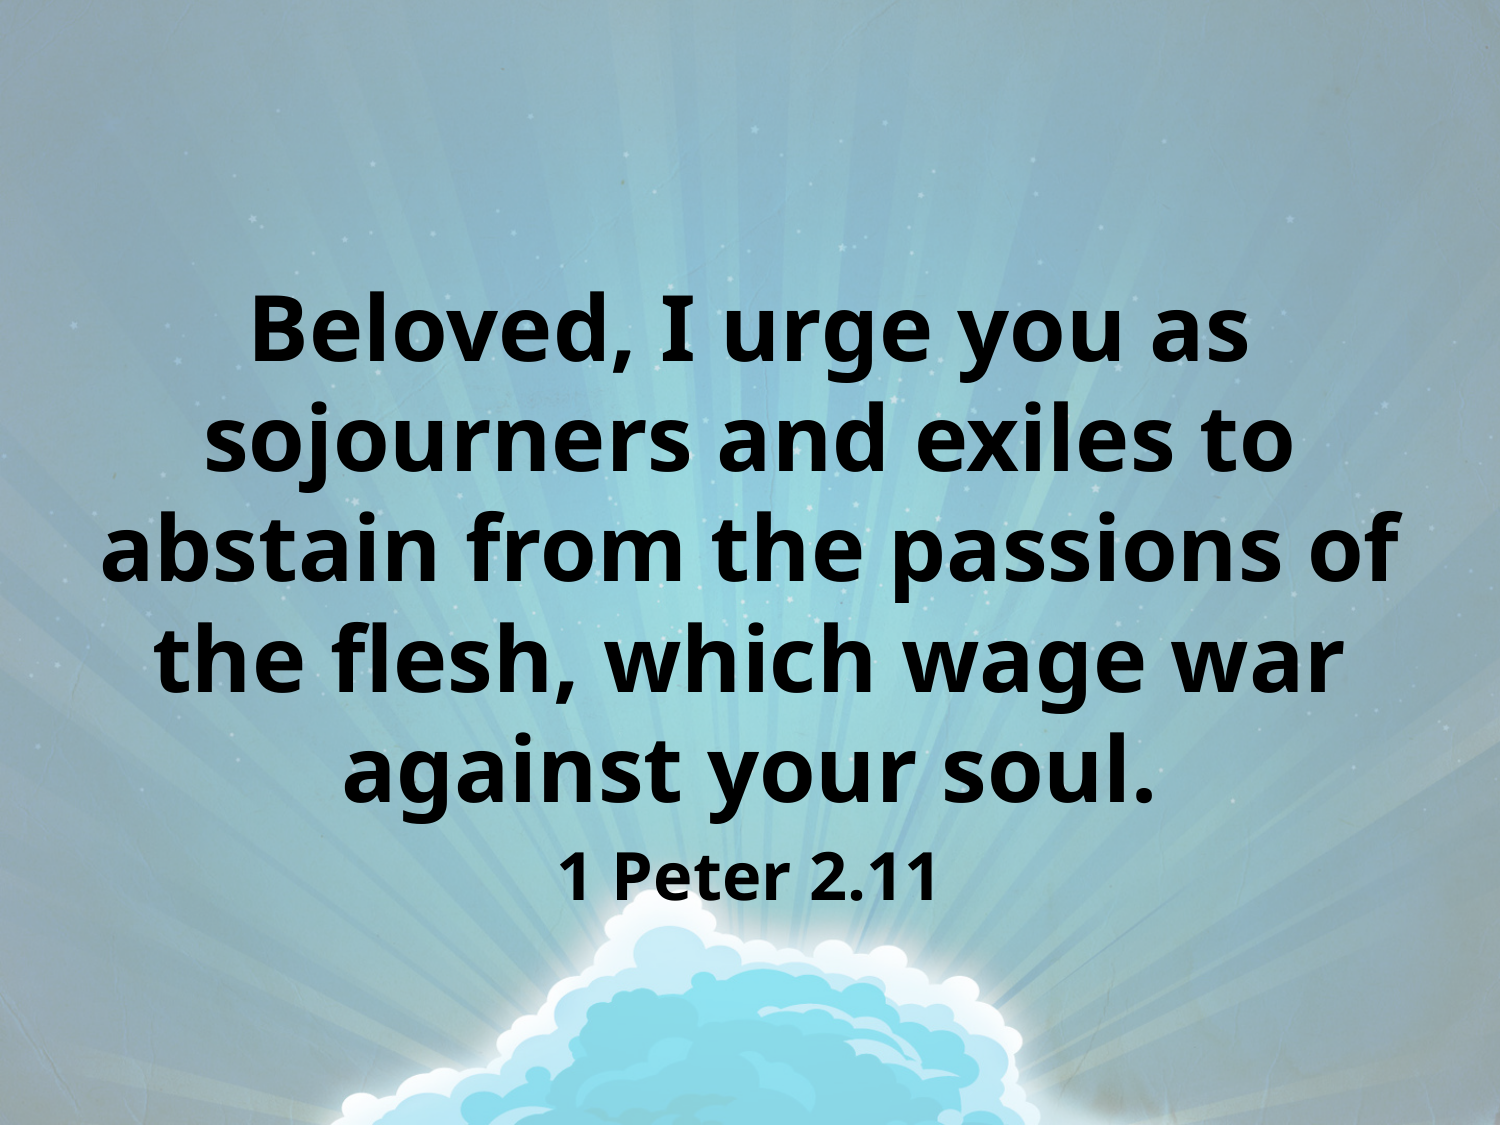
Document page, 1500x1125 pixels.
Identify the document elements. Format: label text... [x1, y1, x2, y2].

list Beloved, I urge you as sojourners and exiles to abstain from the passions of the flesh, which wage war against your soul. 1 Peter 2.11 [75, 262, 1425, 1005]
